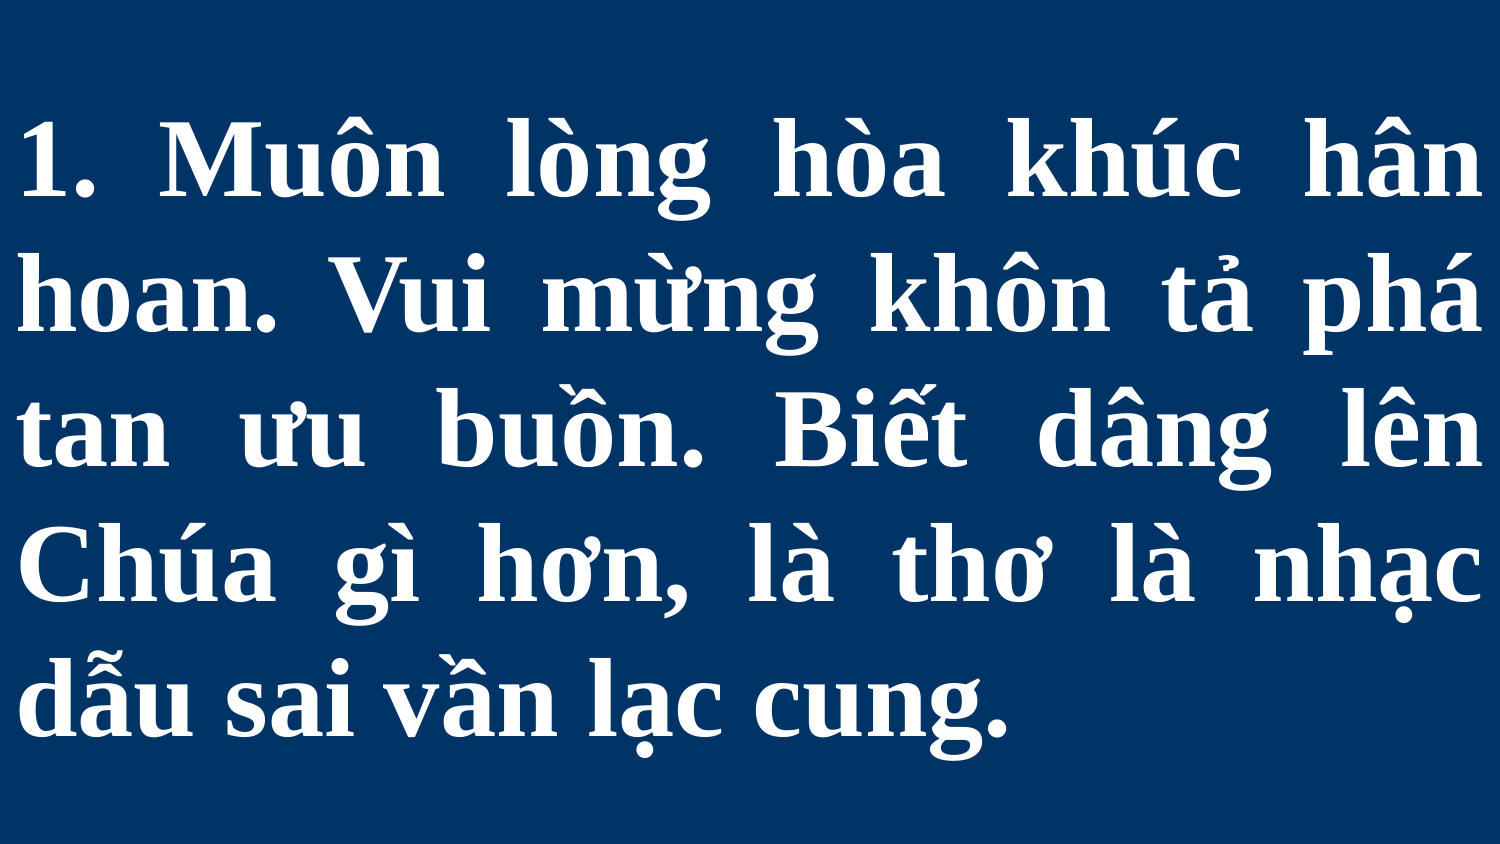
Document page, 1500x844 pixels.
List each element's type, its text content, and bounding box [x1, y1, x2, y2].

title 1. Muôn lòng hòa khúc hân hoan. Vui mừng khôn tả phá tan ưu buồn. Biết dâng lên Chúa gì hơn, là thơ là nhạc dẫu sai vần lạc cung. [0, 0, 1500, 844]
